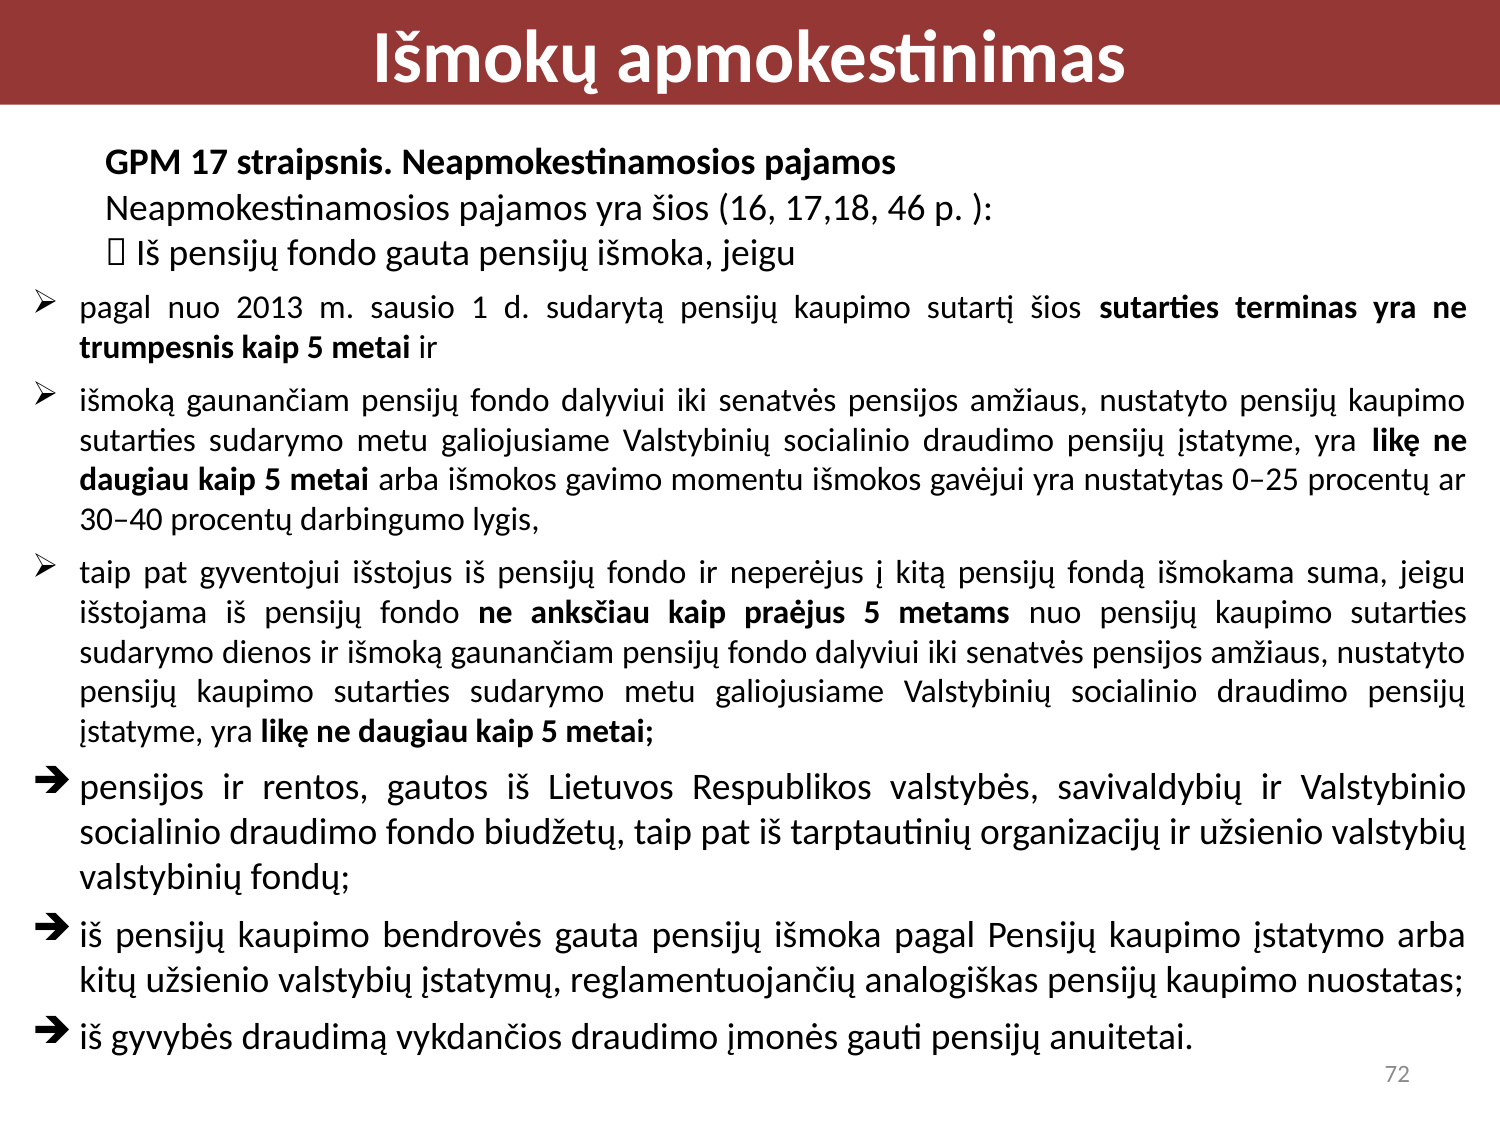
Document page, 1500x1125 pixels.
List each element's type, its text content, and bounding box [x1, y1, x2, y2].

text_box GPM 17 straipsnis. Neapmokestinamosios pajamos Neapmokestinamosios pajamos yra šios (16, 17,18, 46 p. ):  Iš pensijų fondo gauta pensijų išmoka, jeigu pagal nuo 2013 m. sausio 1 d. sudarytą pensijų kaupimo sutartį šios sutarties terminas yra ne trumpesnis kaip 5 metai ir išmoką gaunančiam pensijų fondo dalyviui iki senatvės pensijos amžiaus, nustatyto pensijų kaupimo sutarties sudarymo metu galiojusiame Valstybinių socialinio draudimo pensijų įstatyme, yra likę ne daugiau kaip 5 metai arba išmokos gavimo momentu išmokos gavėjui yra nustatytas 0–25 procentų ar 30–40 procentų darbingumo lygis, taip pat gyventojui išstojus iš pensijų fondo ir neperėjus į kitą pensijų fondą išmokama suma, jeigu išstojama iš pensijų fondo ne anksčiau kaip praėjus 5 metams nuo pensijų kaupimo sutarties sudarymo dienos ir išmoką gaunančiam pensijų fondo dalyviui iki senatvės pensijos amžiaus, nustatyto pensijų kaupimo sutarties sudarymo metu galiojusiame Valstybinių socialinio draudimo pensijų įstatyme, yra likę ne daugiau kaip 5 metai; pensijos ir rentos, gautos iš Lietuvos Respublikos valstybės, savivaldybių ir Valstybinio socialinio draudimo fondo biudžetų, taip pat iš tarptautinių organizacijų ir užsienio valstybių valstybinių fondų; iš pensijų kaupimo bendrovės gauta pensijų išmoka pagal Pensijų kaupimo įstatymo arba kitų užsienio valstybių įstatymų, reglamentuojančių analogiškas pensijų kaupimo nuostatas; iš gyvybės draudimą vykdančios draudimo įmonės gauti pensijų anuitetai. [17, 125, 1483, 1065]
text_box Išmokų apmokestinimas [0, 0, 1500, 105]
slide_number 72 [1364, 1042, 1425, 1103]
